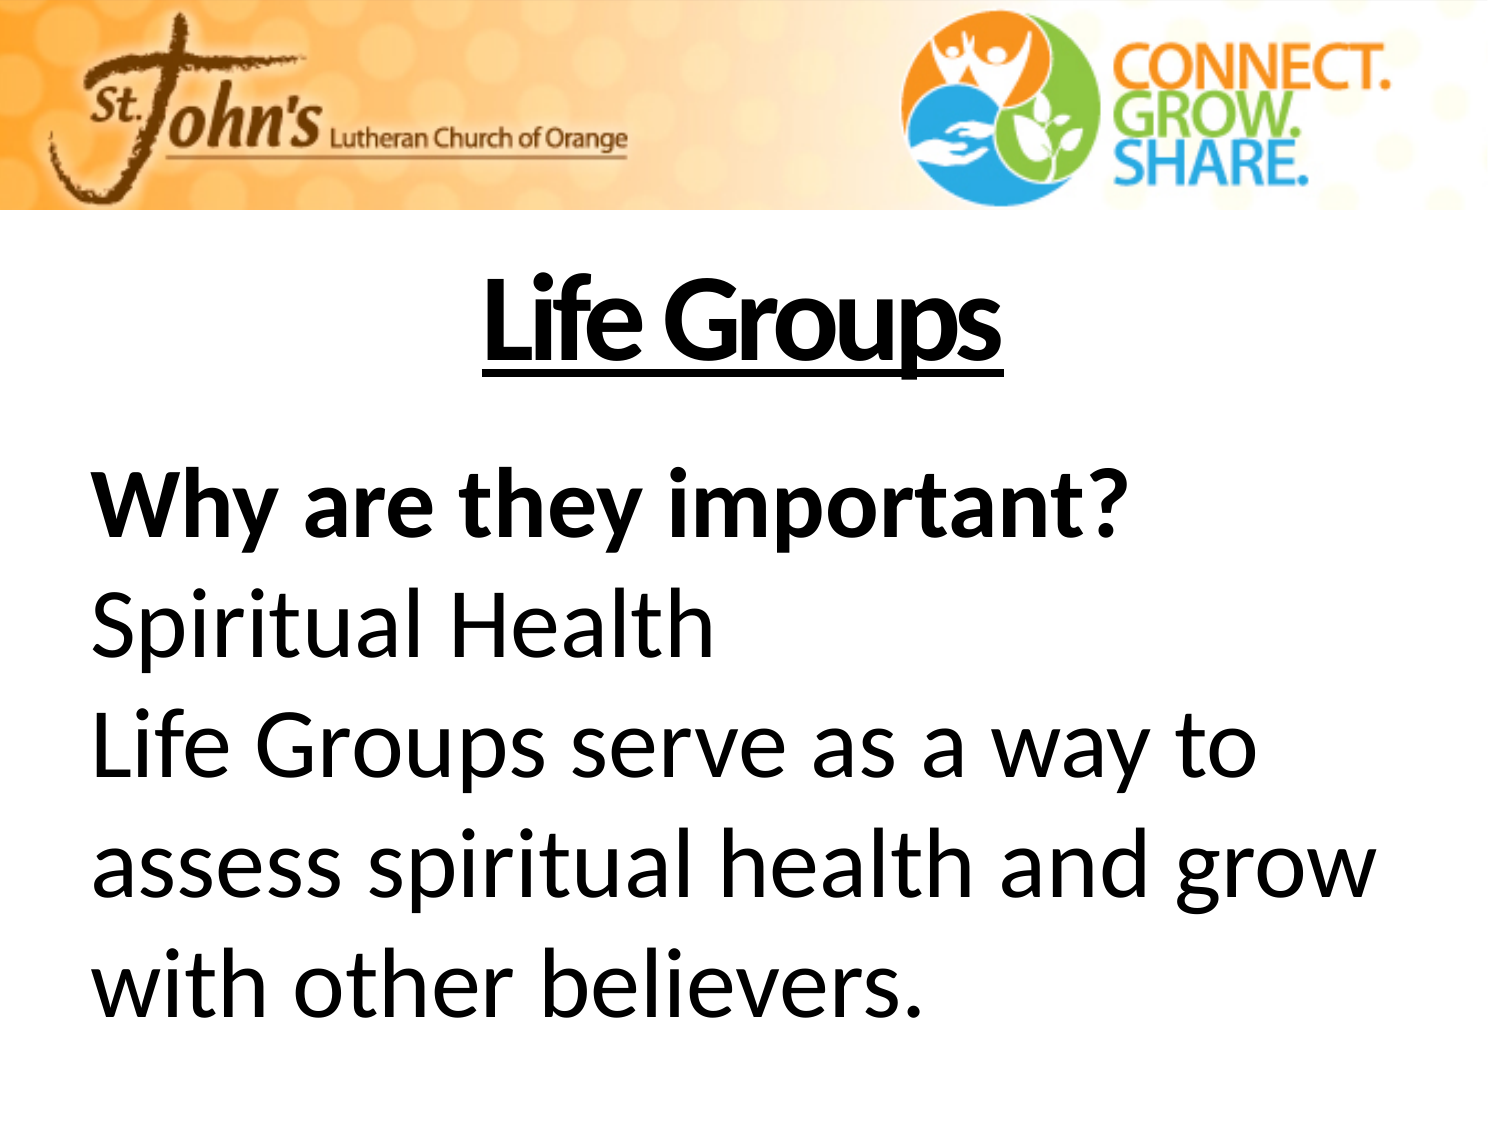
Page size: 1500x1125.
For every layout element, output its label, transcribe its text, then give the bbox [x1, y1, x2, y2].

picture [0, 0, 1488, 210]
subtitle Why are they important? Spiritual Health Life Groups serve as a way to assess spiritual health and grow with other believers. [75, 350, 1425, 1100]
title Life Groups [105, 218, 1381, 350]
